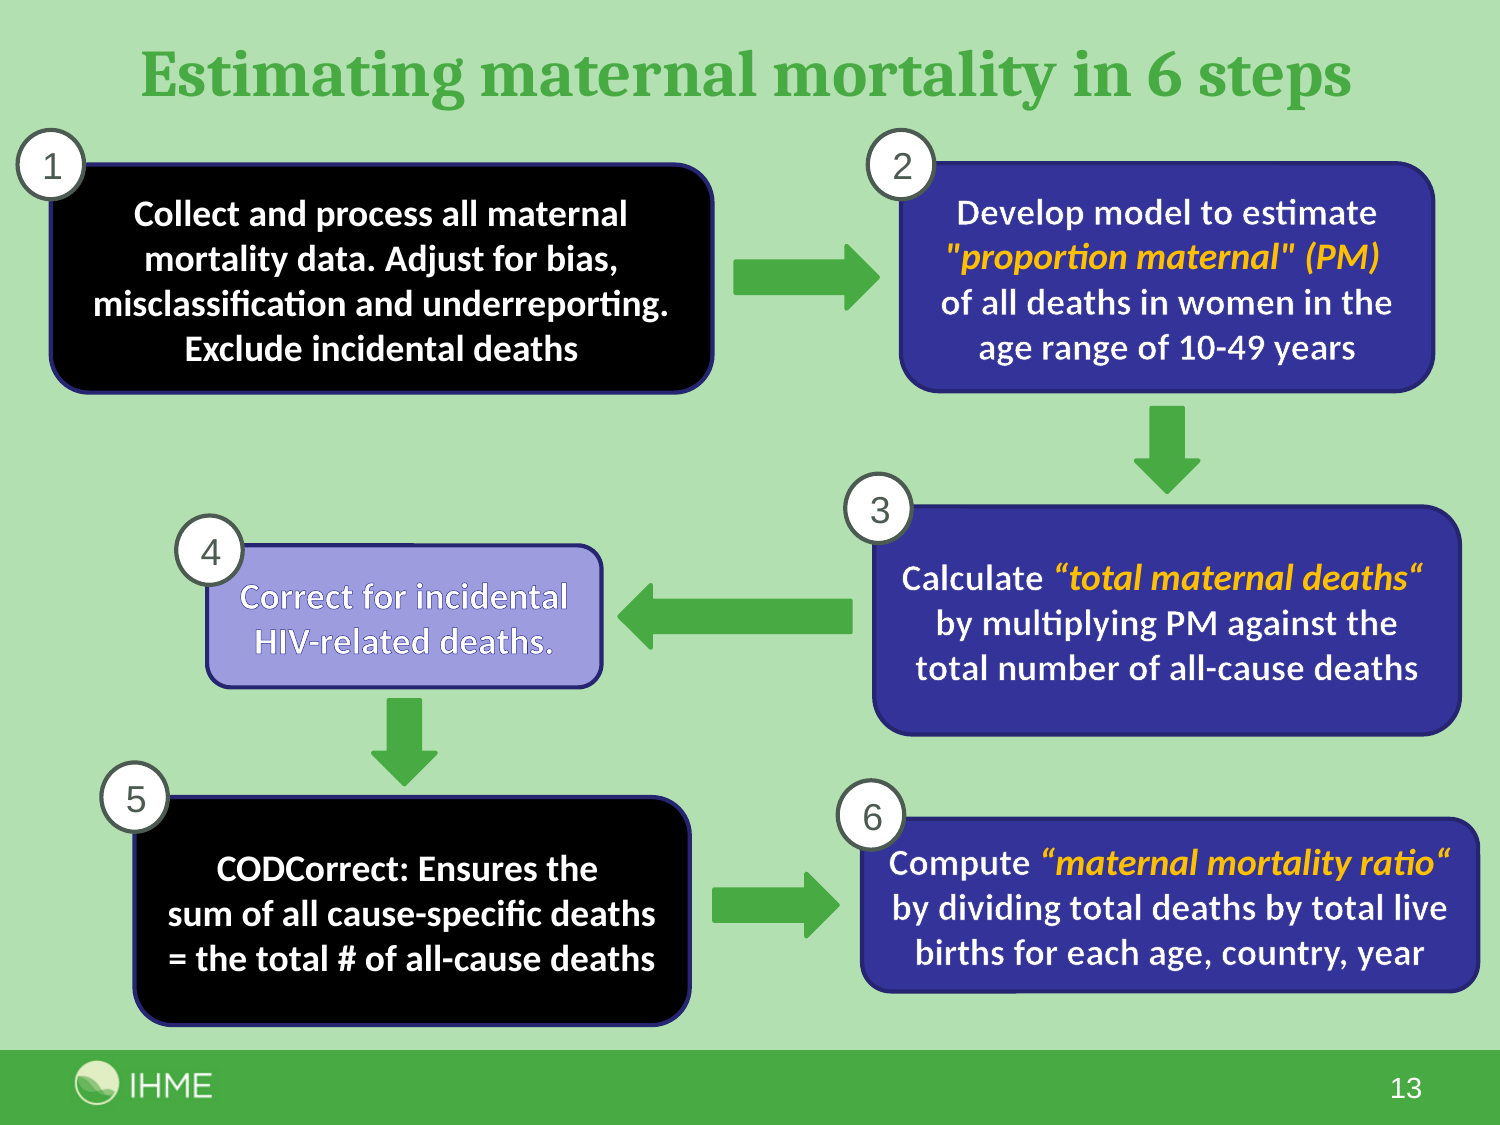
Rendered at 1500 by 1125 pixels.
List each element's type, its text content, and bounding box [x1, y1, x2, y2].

text_box [712, 871, 840, 939]
text_box 4 [174, 513, 245, 587]
text_box [370, 698, 438, 787]
text_box [617, 583, 853, 650]
text_box CODCorrect: Ensures the sum of all cause-specific deaths = the total # of all-cause deaths [132, 794, 692, 1028]
picture [0, 1050, 1500, 1125]
text_box [1133, 405, 1201, 495]
text_box 3 [843, 471, 914, 546]
text_box 1 [15, 127, 87, 202]
text_box Collect and process all maternal mortality data. Adjust for bias, misclassification and underreporting. Exclude incidental deaths [48, 162, 715, 395]
text_box Calculate “total maternal deaths“ by multiplying PM against the total number of all-cause deaths [872, 504, 1463, 737]
text_box Develop model to estimate "proportion maternal" (PM) of all deaths in women in the age range of 10-49 years [898, 161, 1436, 394]
text_box 2 [865, 127, 937, 202]
text_box [733, 243, 880, 311]
title Estimating maternal mortality in 6 steps [74, 15, 1421, 125]
slide_number 13 [1087, 1061, 1438, 1090]
text_box 5 [99, 760, 170, 834]
text_box Correct for incidental HIV-related deaths. [205, 543, 604, 690]
text_box 6 [835, 778, 907, 852]
text_box Compute “maternal mortality ratio“ by dividing total deaths by total live births for each age, country, year [859, 816, 1481, 994]
